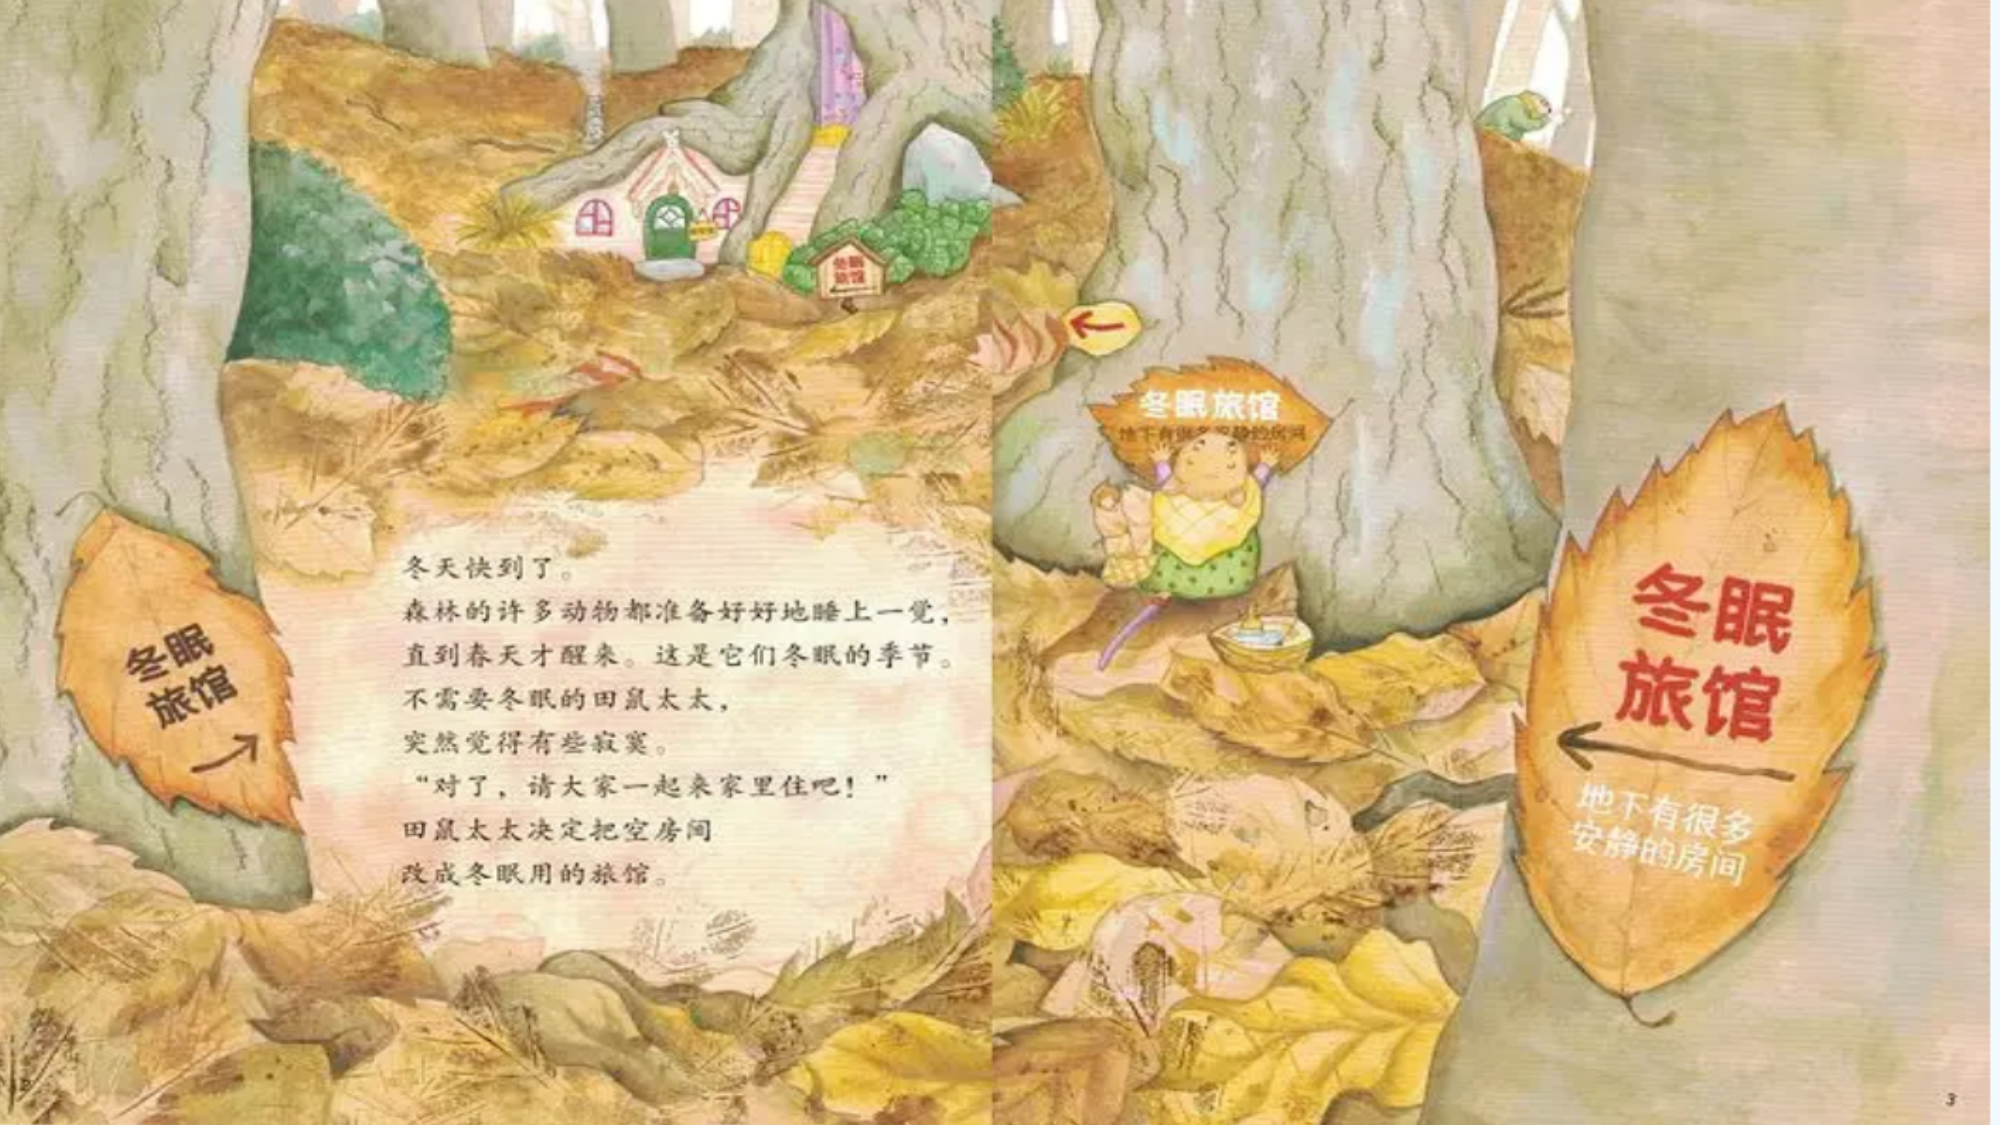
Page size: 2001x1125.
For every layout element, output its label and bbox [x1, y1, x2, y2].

list [0, 0, 2000, 1125]
